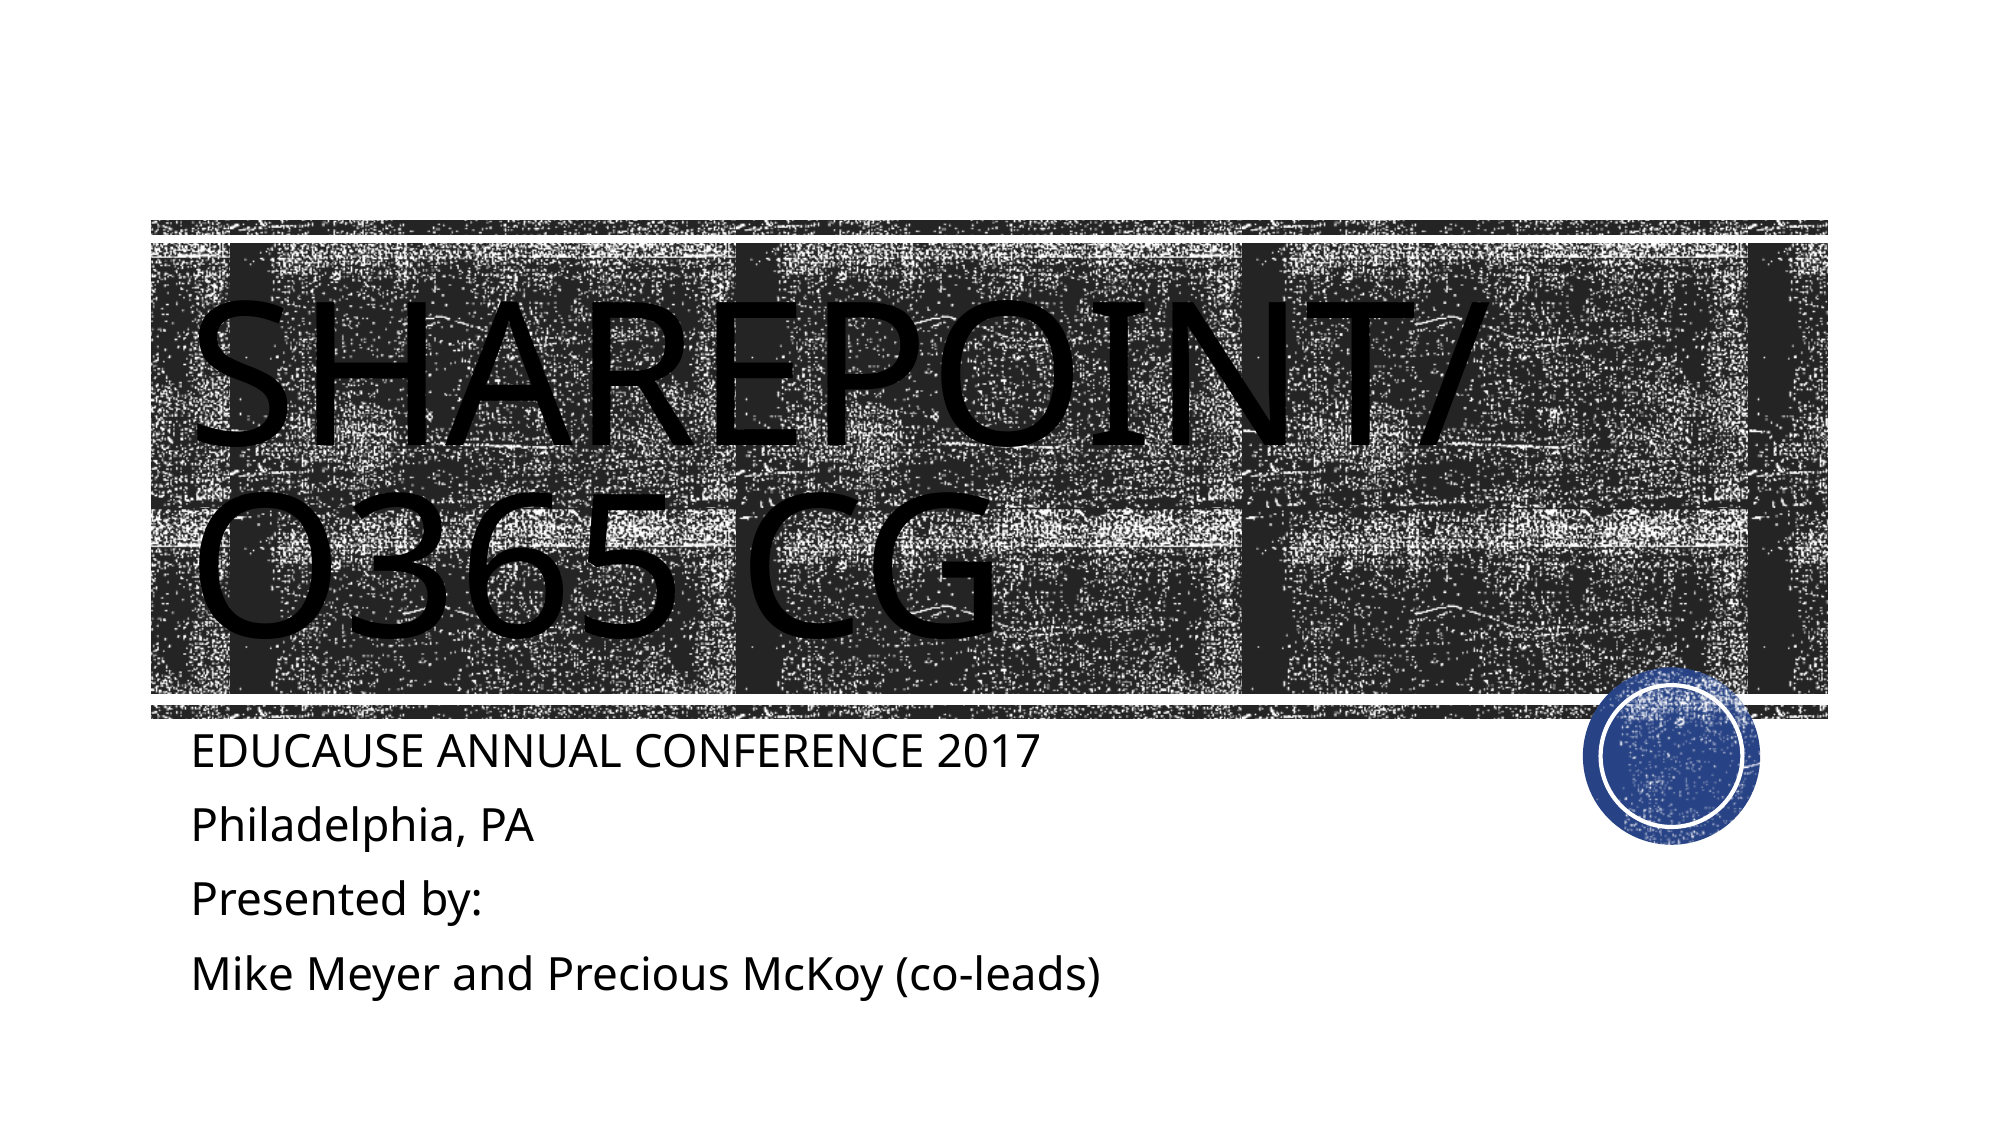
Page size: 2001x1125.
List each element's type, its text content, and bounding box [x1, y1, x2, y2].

title SharePoint/O365 CG [172, 234, 1808, 733]
subtitle EDUCAUSE ANNUAL CONFERENCE 2017 Philadelphia, PA Presented by: Mike Meyer and Precious McKoy (co-leads) [175, 720, 1574, 1076]
